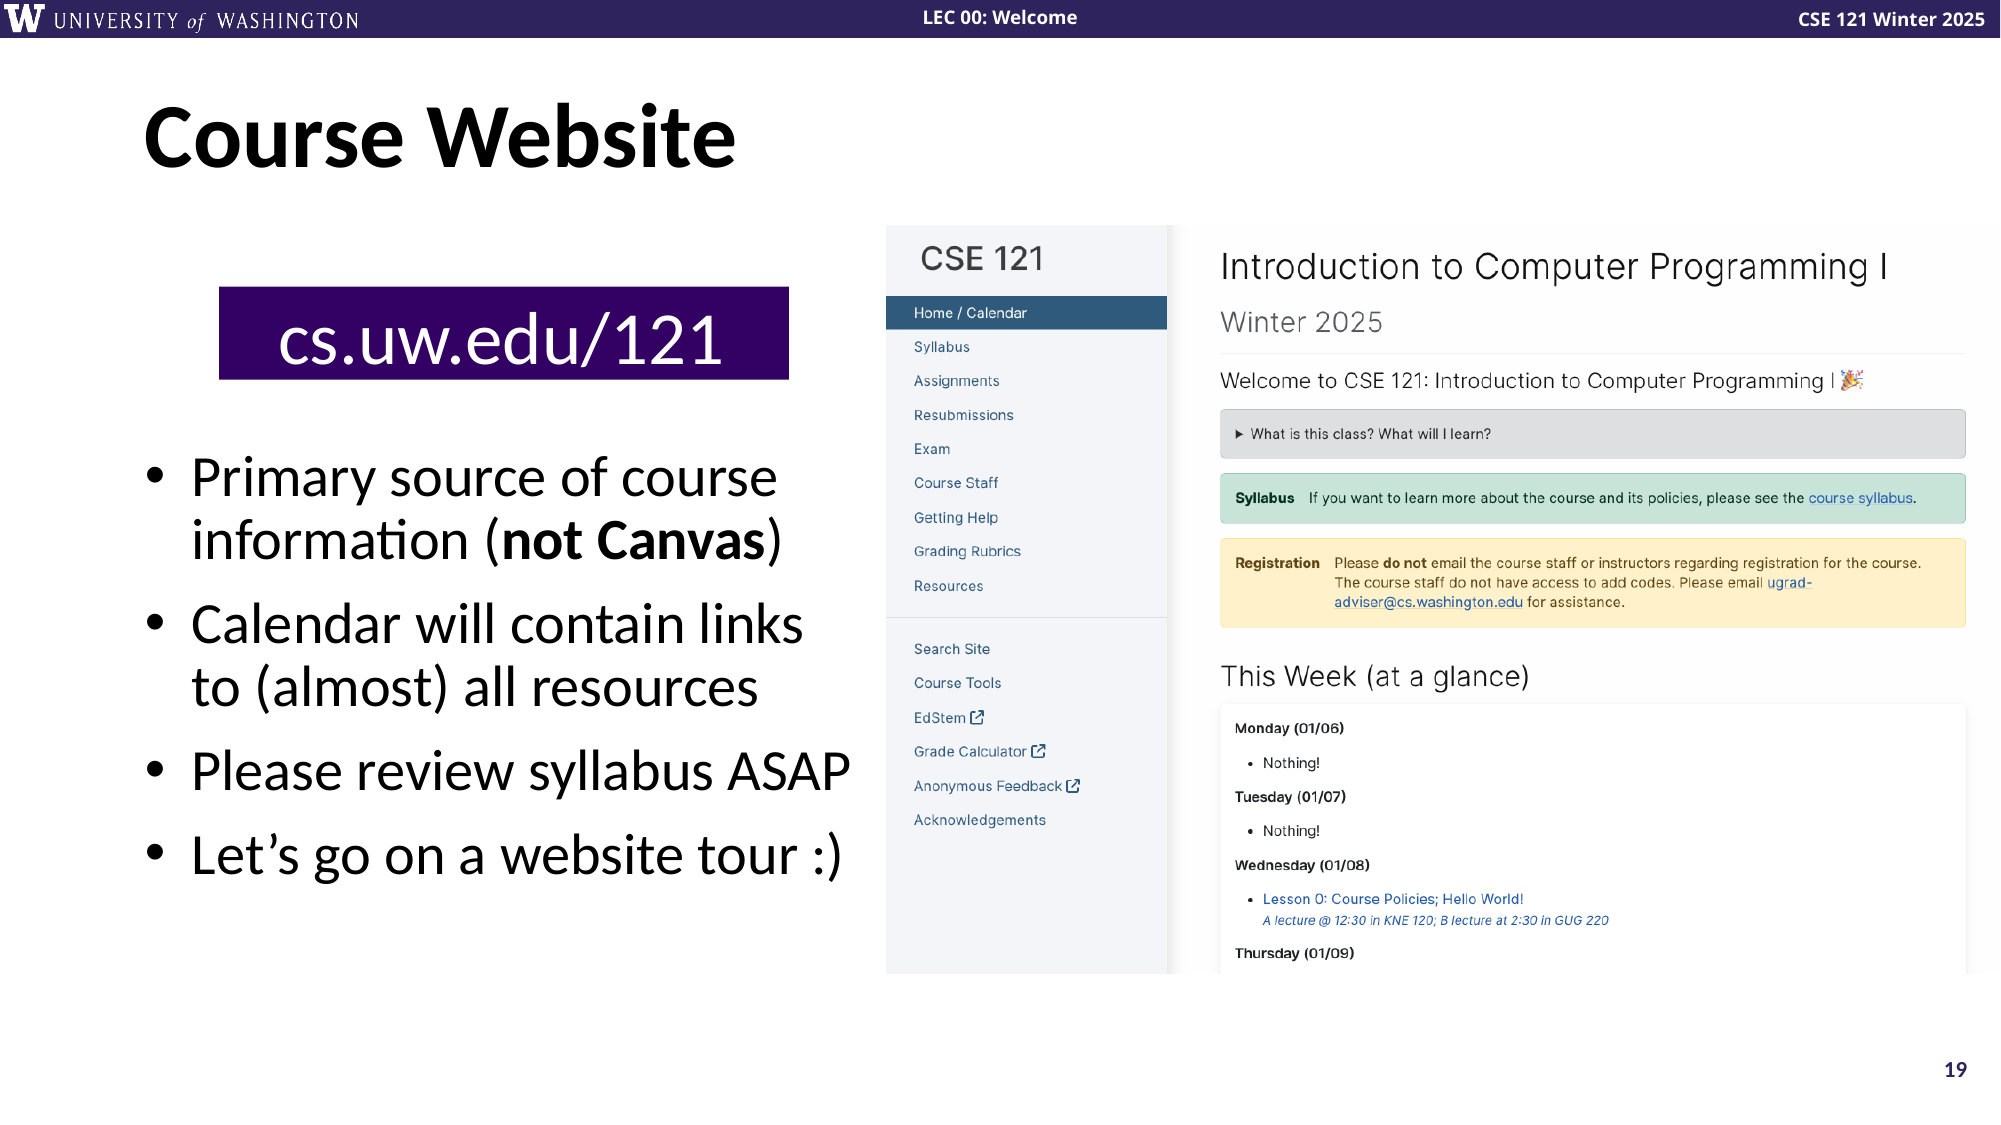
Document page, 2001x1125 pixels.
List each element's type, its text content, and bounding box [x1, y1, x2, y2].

title Course Website [137, 74, 1863, 200]
slide_number 19 [1934, 1047, 1975, 1090]
list Primary source of course information (not Canvas) Calendar will contain links to (almost) all resources Please review syllabus ASAP Let’s go on a website tour :) [137, 439, 871, 974]
picture [885, 224, 2000, 974]
picture [4, 4, 358, 33]
text_box cs.uw.edu/121 [219, 286, 789, 380]
